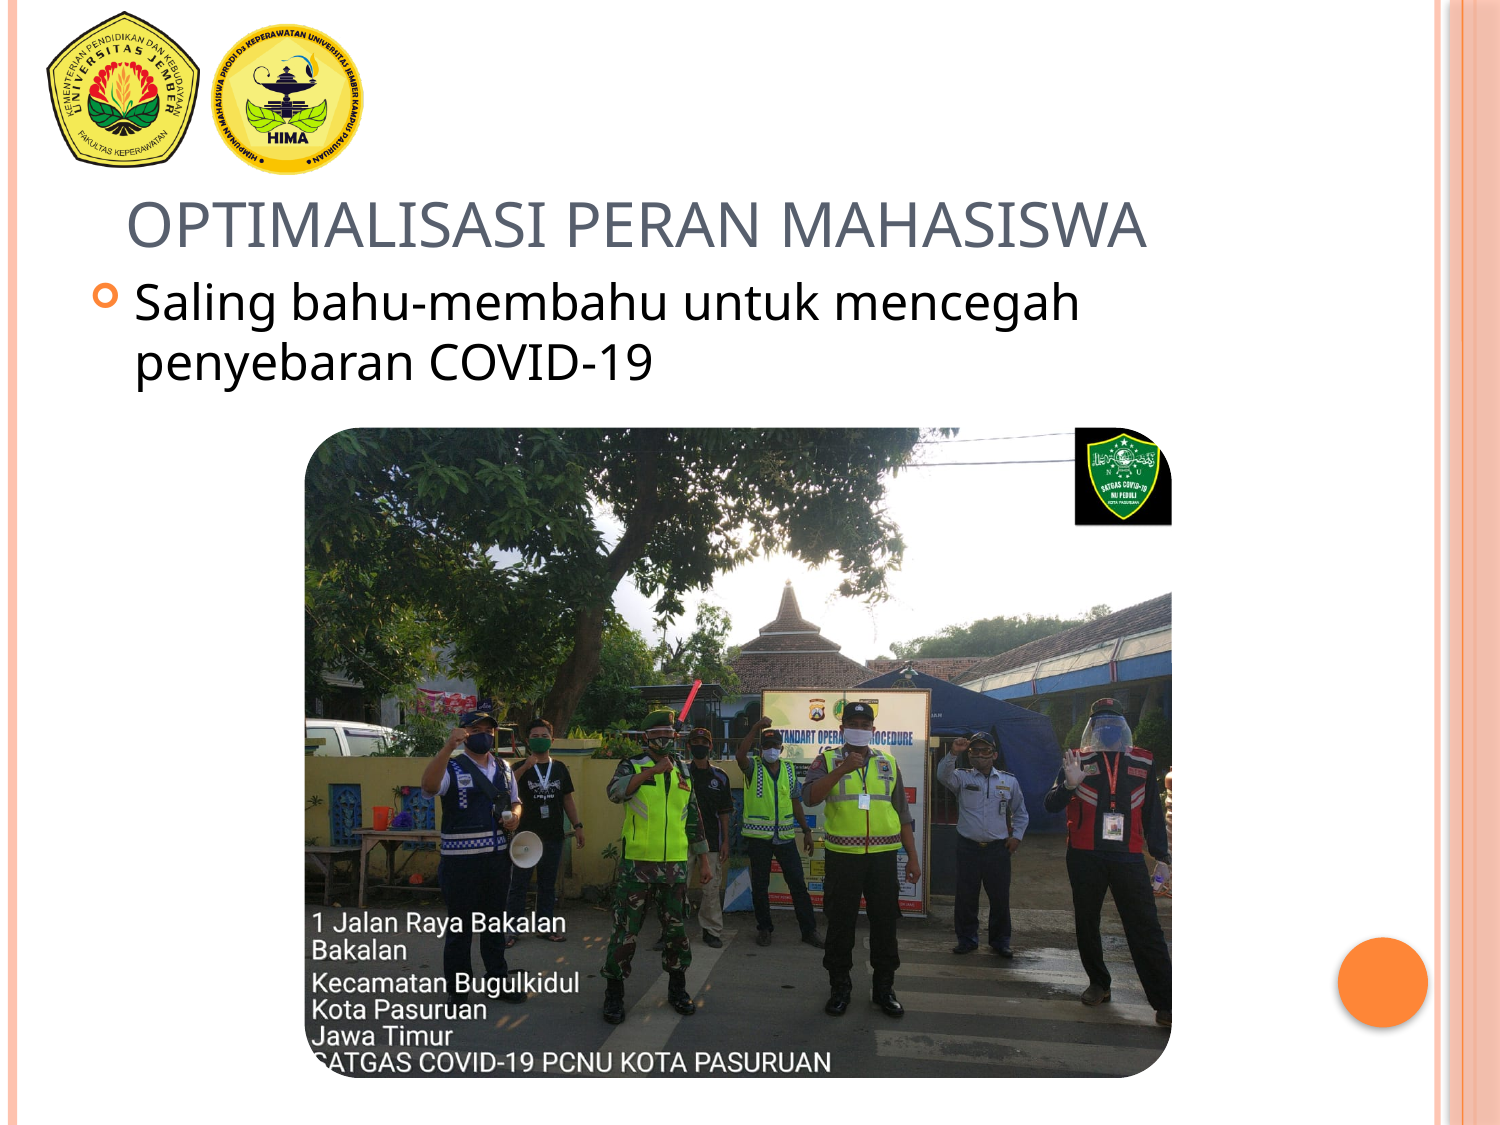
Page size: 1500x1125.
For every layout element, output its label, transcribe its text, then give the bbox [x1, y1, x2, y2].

picture [304, 427, 1173, 1079]
title Optimalisasi peran mahasiswa [110, 140, 1336, 268]
list Saling bahu-membahu untuk mencegah penyebaran COVID-19 [75, 262, 1300, 1062]
picture [46, 11, 200, 169]
picture [210, 22, 364, 177]
